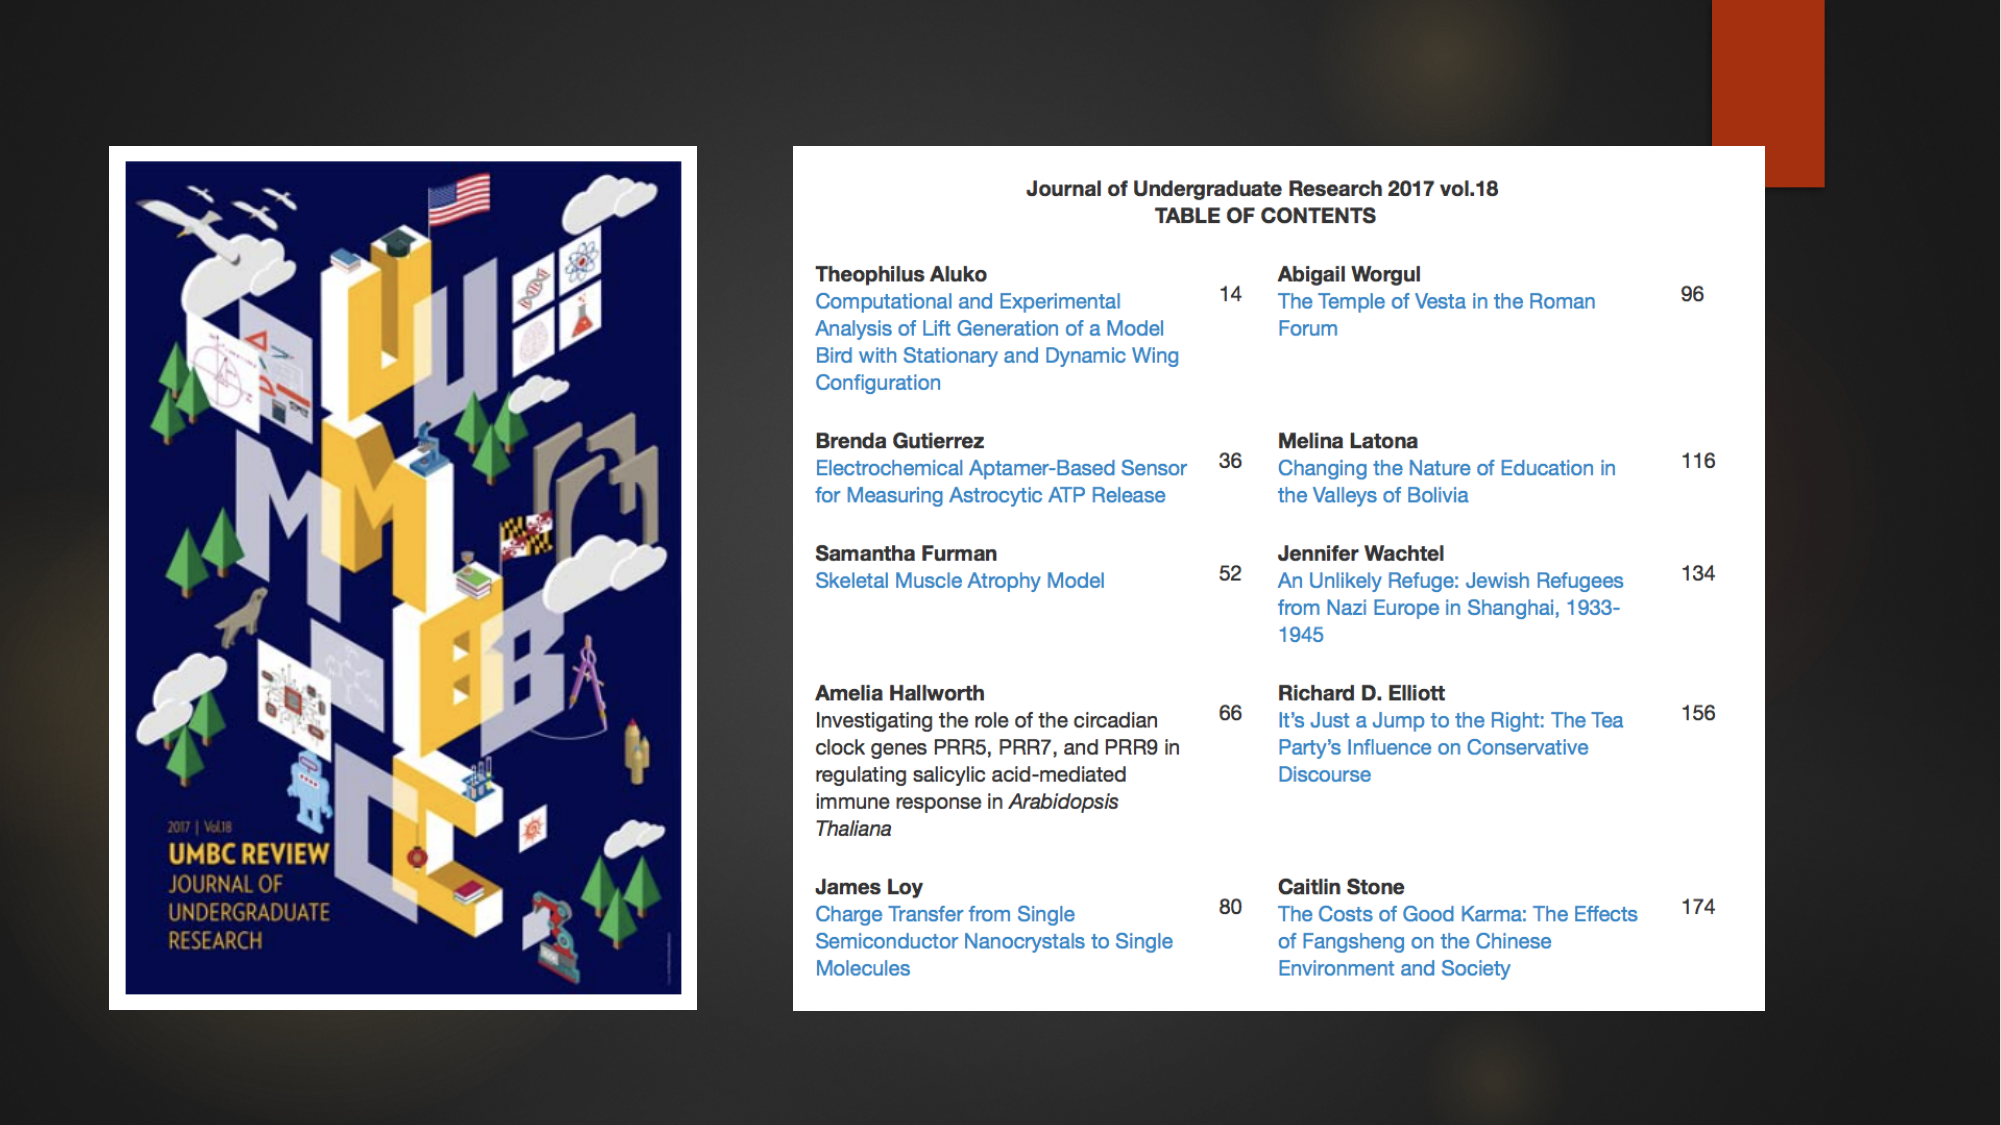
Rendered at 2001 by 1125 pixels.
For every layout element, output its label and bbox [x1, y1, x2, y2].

picture [0, 146, 697, 1125]
picture [793, 0, 1765, 1125]
